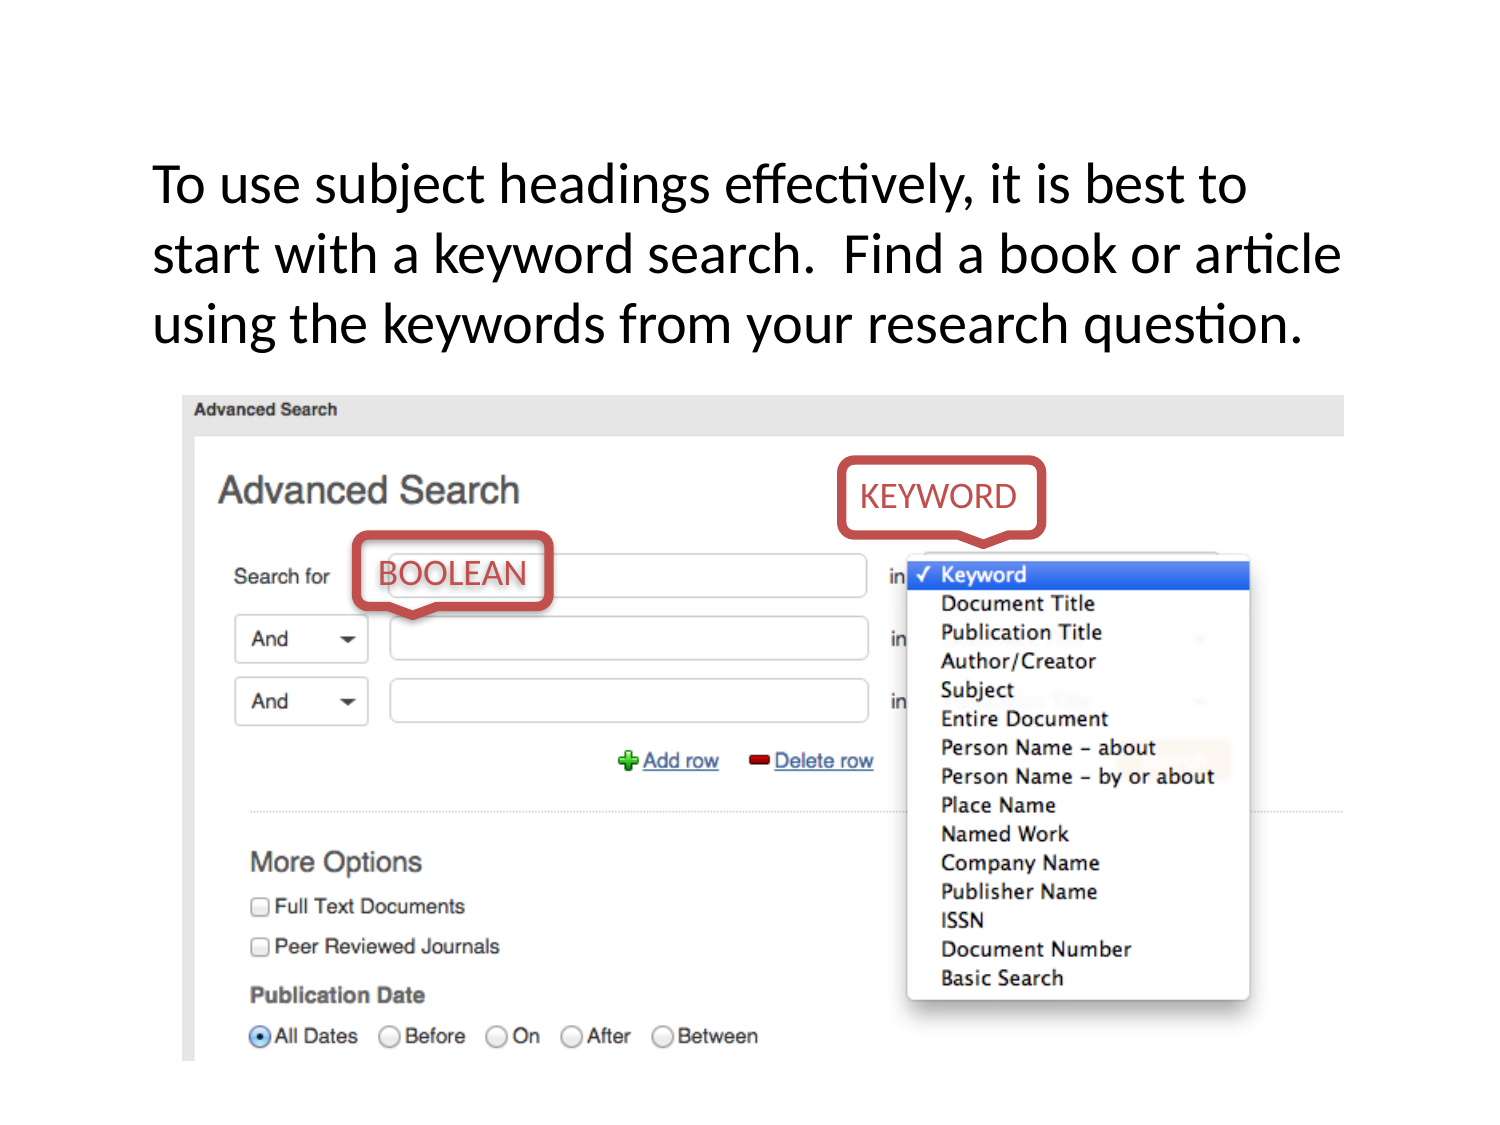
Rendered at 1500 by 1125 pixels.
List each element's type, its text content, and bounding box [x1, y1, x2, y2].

text_box To use subject headings effectively, it is best to start with a keyword search. Find a book or article using the keywords from your research question. [137, 137, 1375, 363]
picture [182, 395, 1344, 1061]
